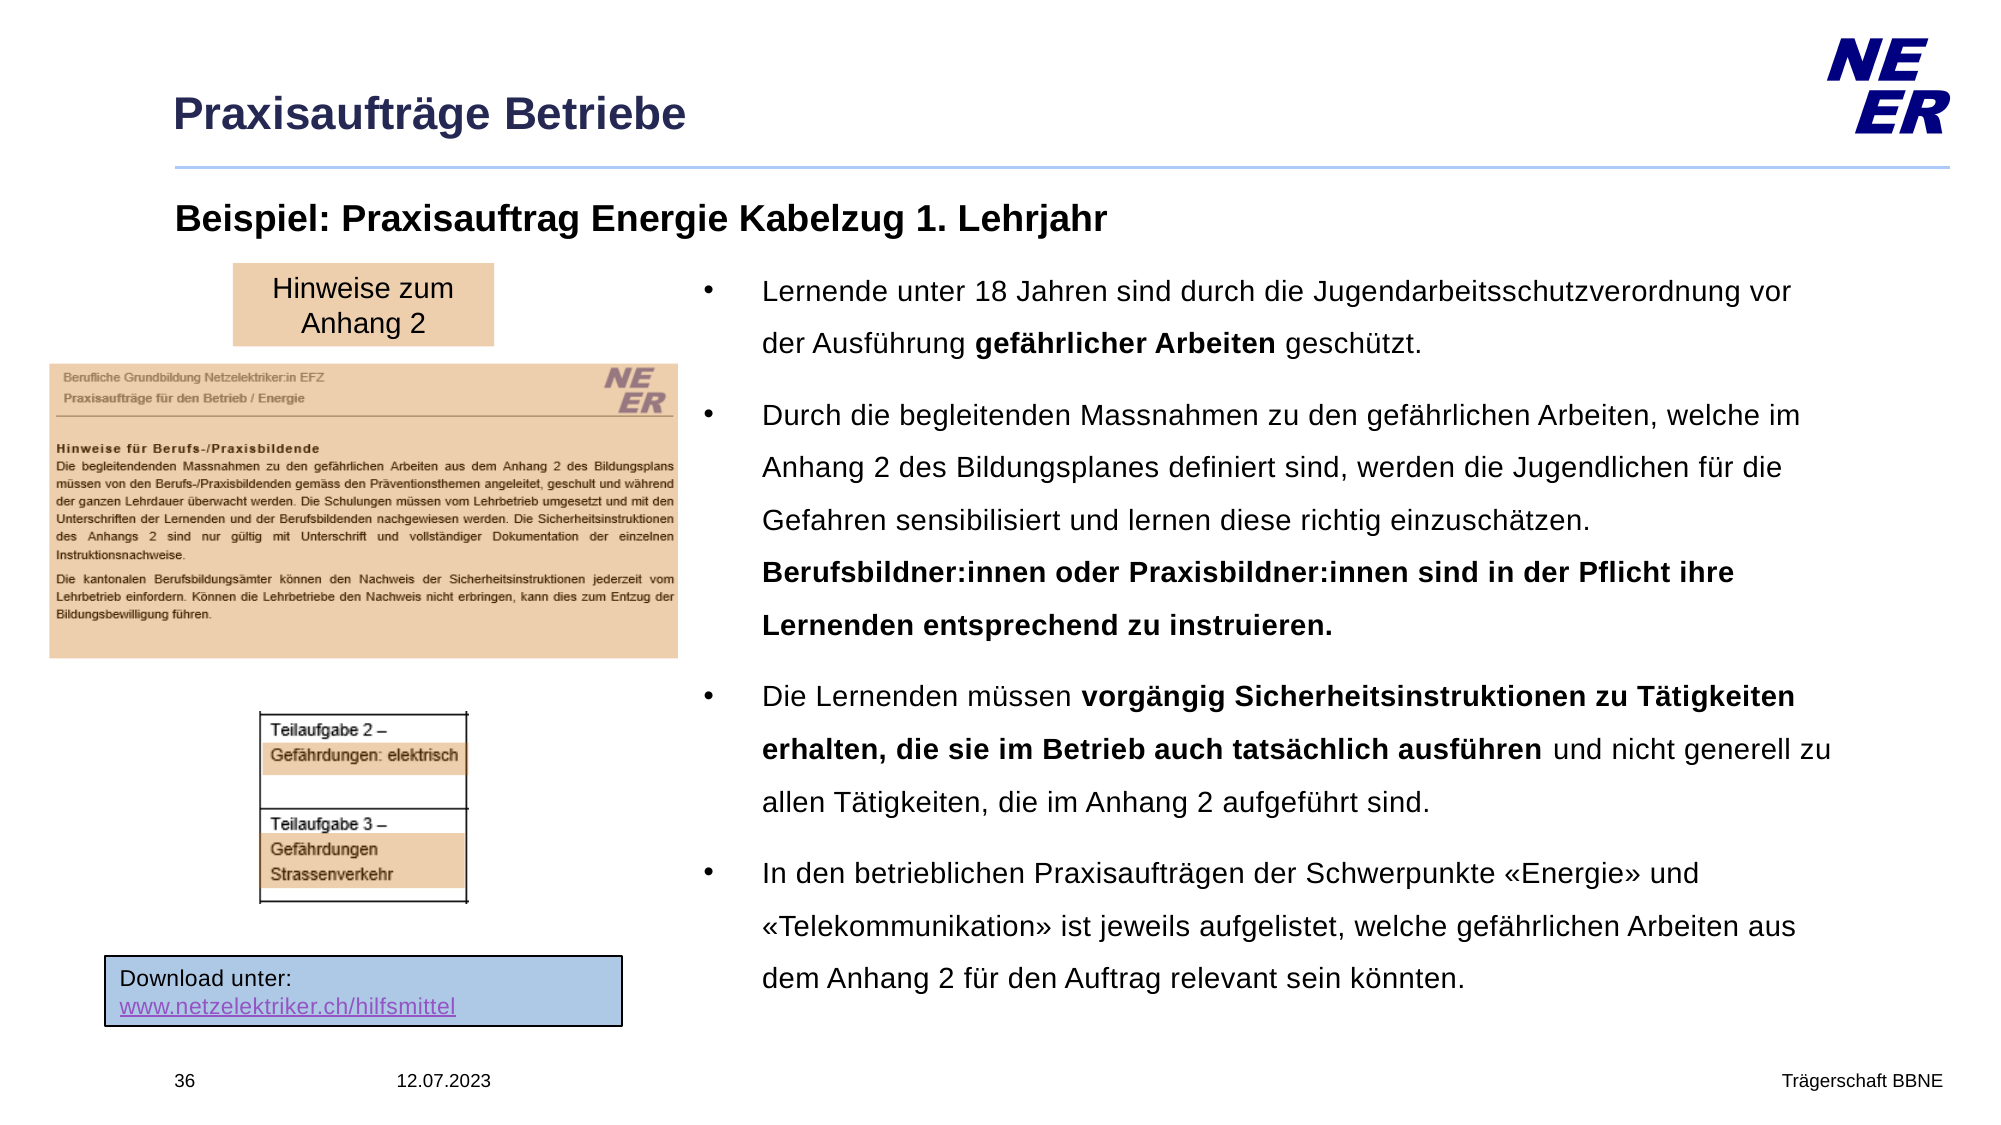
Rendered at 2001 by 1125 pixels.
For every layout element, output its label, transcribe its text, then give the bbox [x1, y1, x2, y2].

text_box Beispiel: Praxisauftrag Energie Kabelzug 1. Lehrjahr [160, 186, 1157, 246]
picture [258, 711, 469, 904]
text_box Download unter: www.netzelektriker.ch/hilfsmittel [104, 956, 623, 1026]
picture [1887, 37, 1951, 135]
footer Trägerschaft BBNE [497, 1065, 1944, 1095]
text_box Hinweise zum Anhang 2 [232, 262, 495, 347]
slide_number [234, 1065, 492, 1095]
title Praxisaufträge Betriebe [173, 27, 1887, 147]
text_box Lernende unter 18 Jahren sind durch die Jugendarbeitsschutzverordnung vor der Ausführung gefährlicher Arbeiten geschützt. Durch die begleitenden Massnahmen zu den gefährlichen Arbeiten, welche im Anhang 2 des Bildungsplanes definiert sind, werden die Jugendlichen für die Gefahren sensibilisiert und lernen diese richtig einzuschätzen. Berufsbildner:innen oder Praxisbildner:innen sind in der Pflicht ihre Lernenden entsprechend zu instruieren. Die Lernenden müssen vorgängig Sicherheitsinstruktionen zu Tätigkeiten erhalten, die sie im Betrieb auch tatsächlich ausführen und nicht generell zu allen Tätigkeiten, die im Anhang 2 aufgeführt sind. In den betrieblichen Praxisaufträgen der Schwerpunkte «Energie» und «Telekommunikation» ist jeweils aufgelistet, welche gefährlichen Arbeiten aus dem Anhang 2 für den Auftrag relevant sein könnten. [688, 246, 1858, 1041]
slide_number 36 [174, 1065, 228, 1095]
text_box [49, 363, 689, 659]
